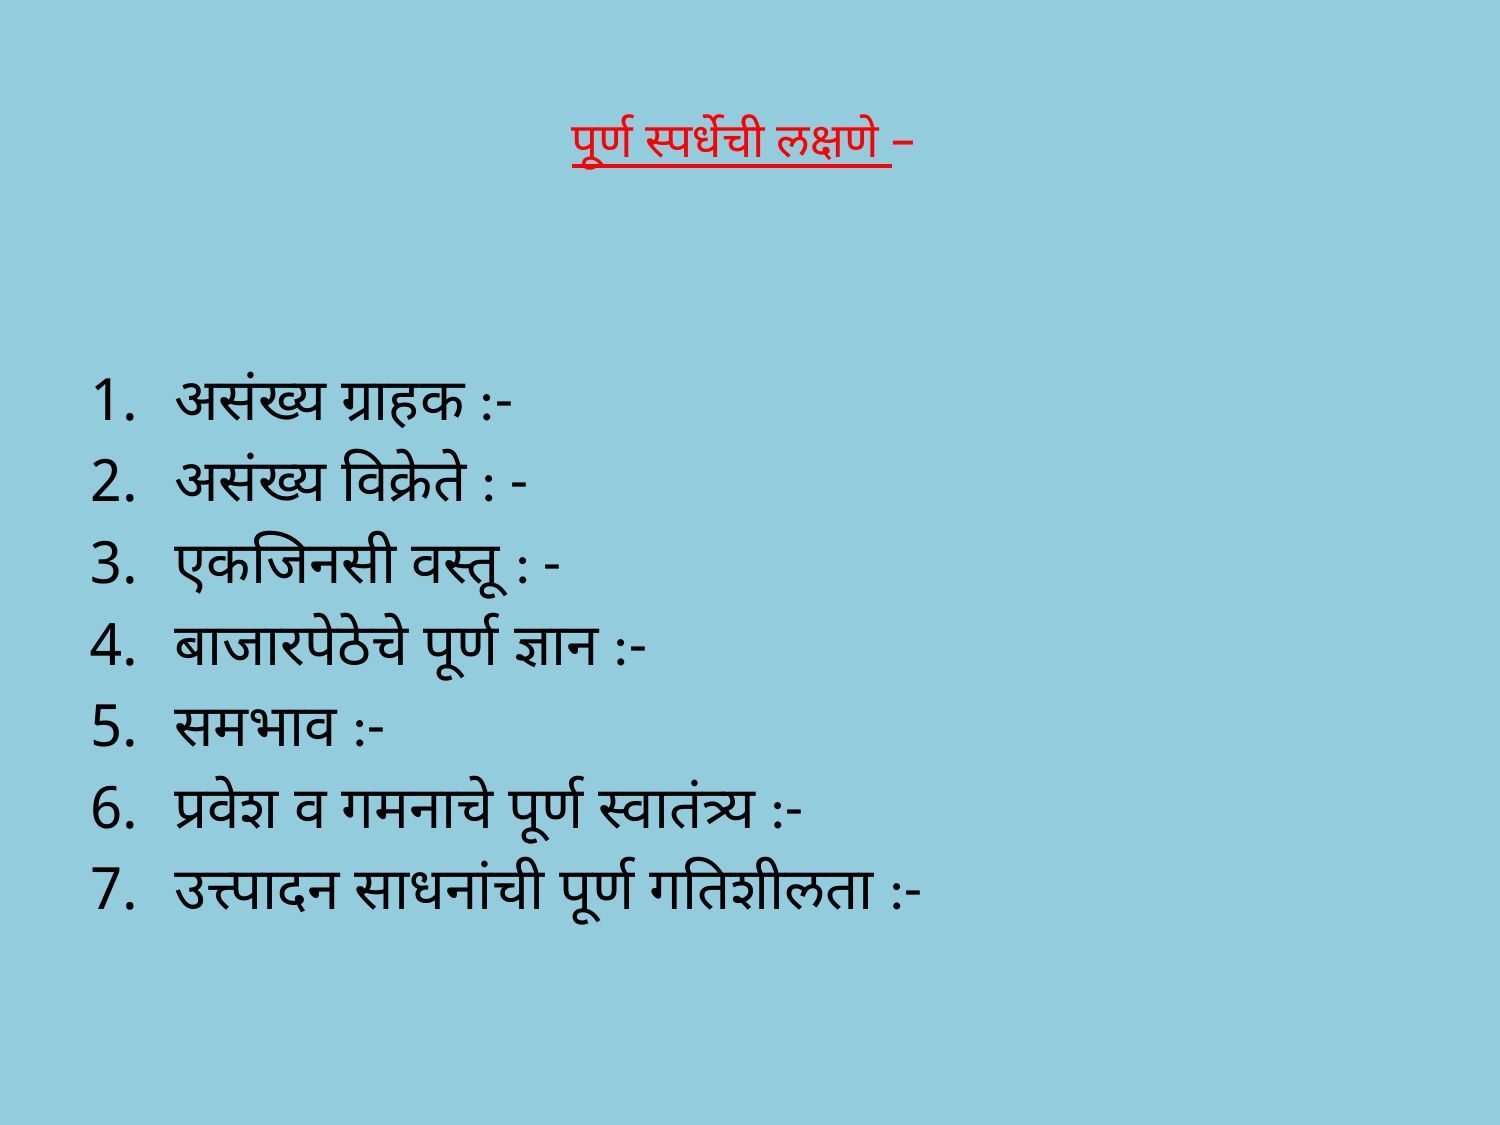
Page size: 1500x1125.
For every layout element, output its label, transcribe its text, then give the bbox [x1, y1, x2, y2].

title पूर्ण स्पर्धेची लक्षणे – [75, 45, 1425, 233]
list असंख्य ग्राहक :- असंख्य विक्रेते : - एकजिनसी वस्तू : - बाजारपेठेचे पूर्ण ज्ञान :- समभाव :- प्रवेश व गमनाचे पूर्ण स्वातंत्र्य :- उत्त्पादन साधनांची पूर्ण गतिशीलता :- [75, 262, 1425, 1005]
